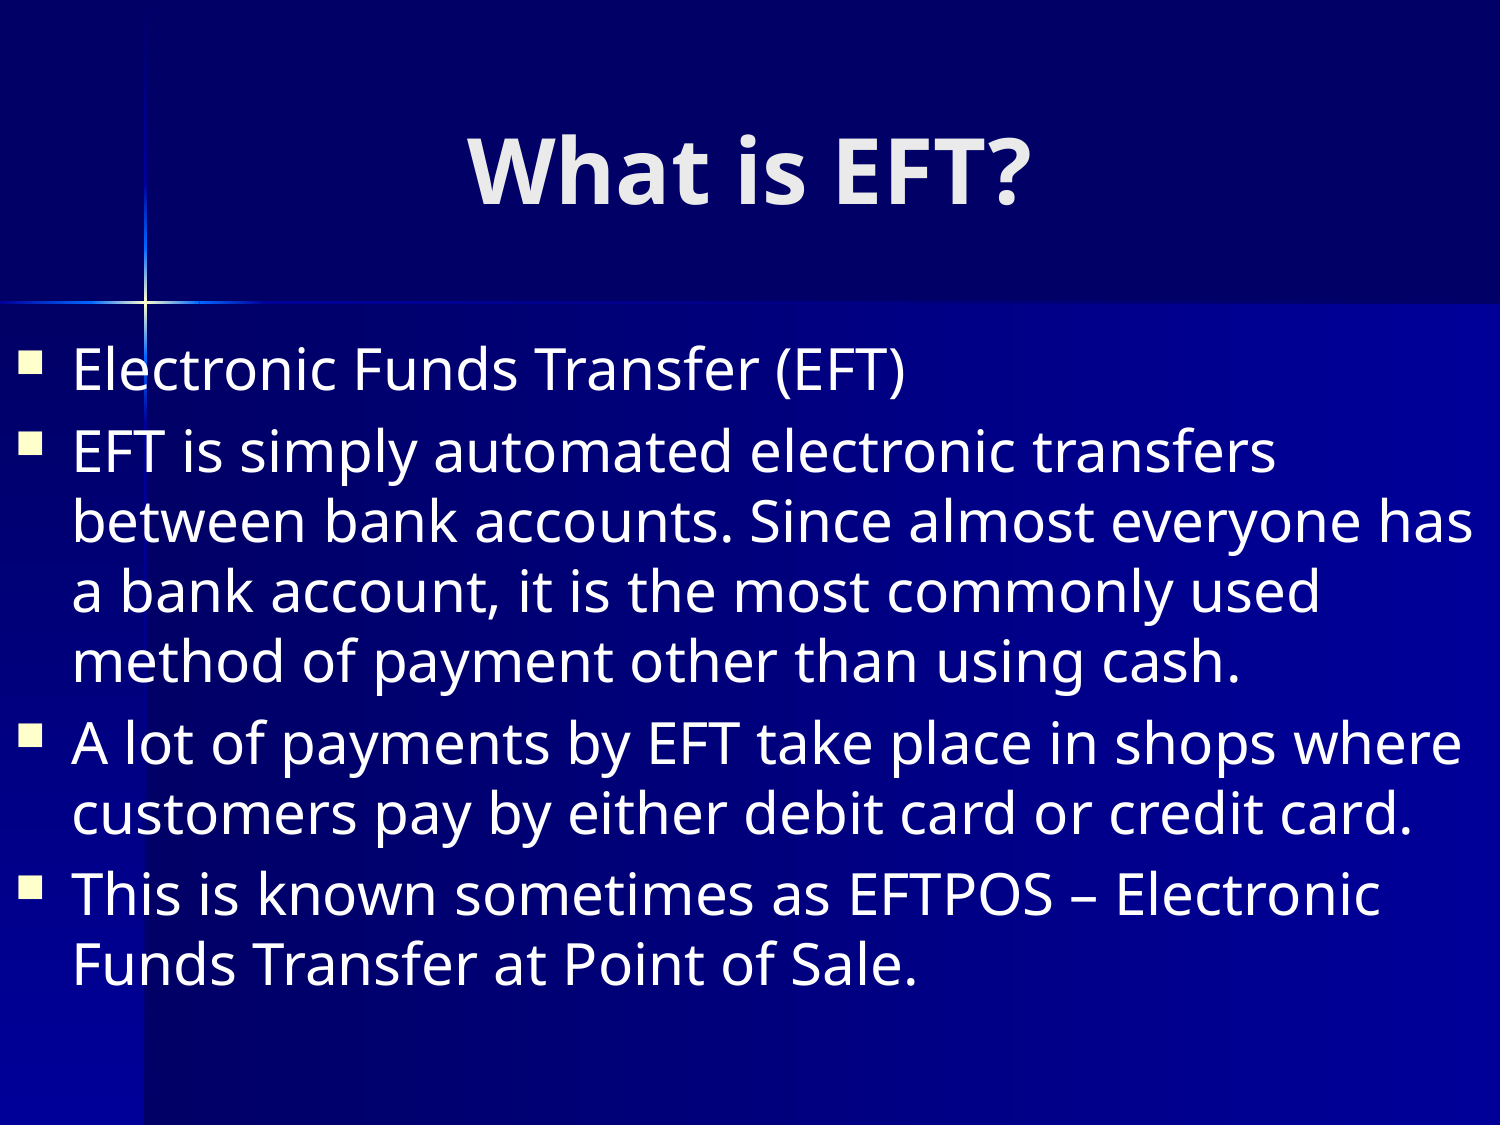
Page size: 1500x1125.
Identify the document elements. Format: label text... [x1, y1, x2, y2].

title What is EFT? [0, 50, 1500, 285]
list Electronic Funds Transfer (EFT) EFT is simply automated electronic transfers between bank accounts. Since almost everyone has a bank account, it is the most commonly used method of payment other than using cash. A lot of payments by EFT take place in shops where customers pay by either debit card or credit card. This is known sometimes as EFTPOS – Electronic Funds Transfer at Point of Sale. [0, 324, 1500, 1125]
